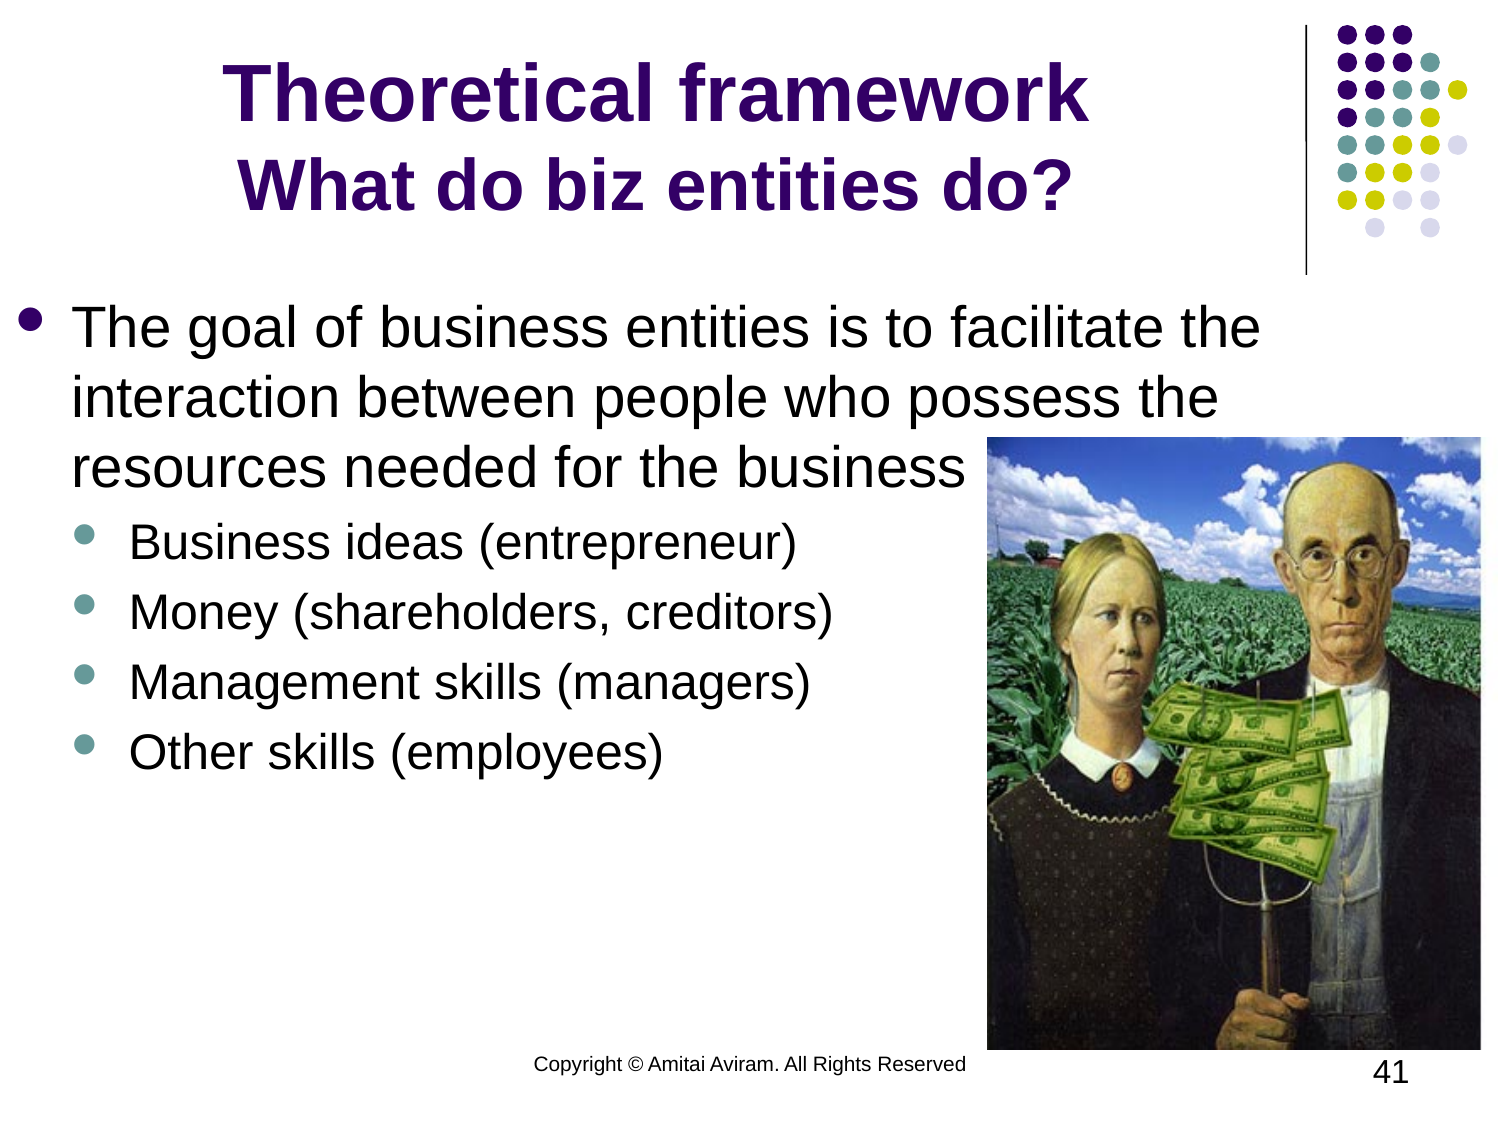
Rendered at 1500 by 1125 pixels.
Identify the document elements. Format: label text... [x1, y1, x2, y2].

title Theoretical framework What do biz entities do? [0, 20, 1313, 233]
slide_number 41 [1074, 1059, 1425, 1118]
list The goal of business entities is to facilitate the interaction between people who possess the resources needed for the business Business ideas (entrepreneur) Money (shareholders, creditors) Management skills (managers) Other skills (employees) [0, 282, 1500, 1006]
picture [987, 437, 1499, 1051]
footer Copyright © Amitai Aviram. All Rights Reserved [512, 1042, 988, 1118]
